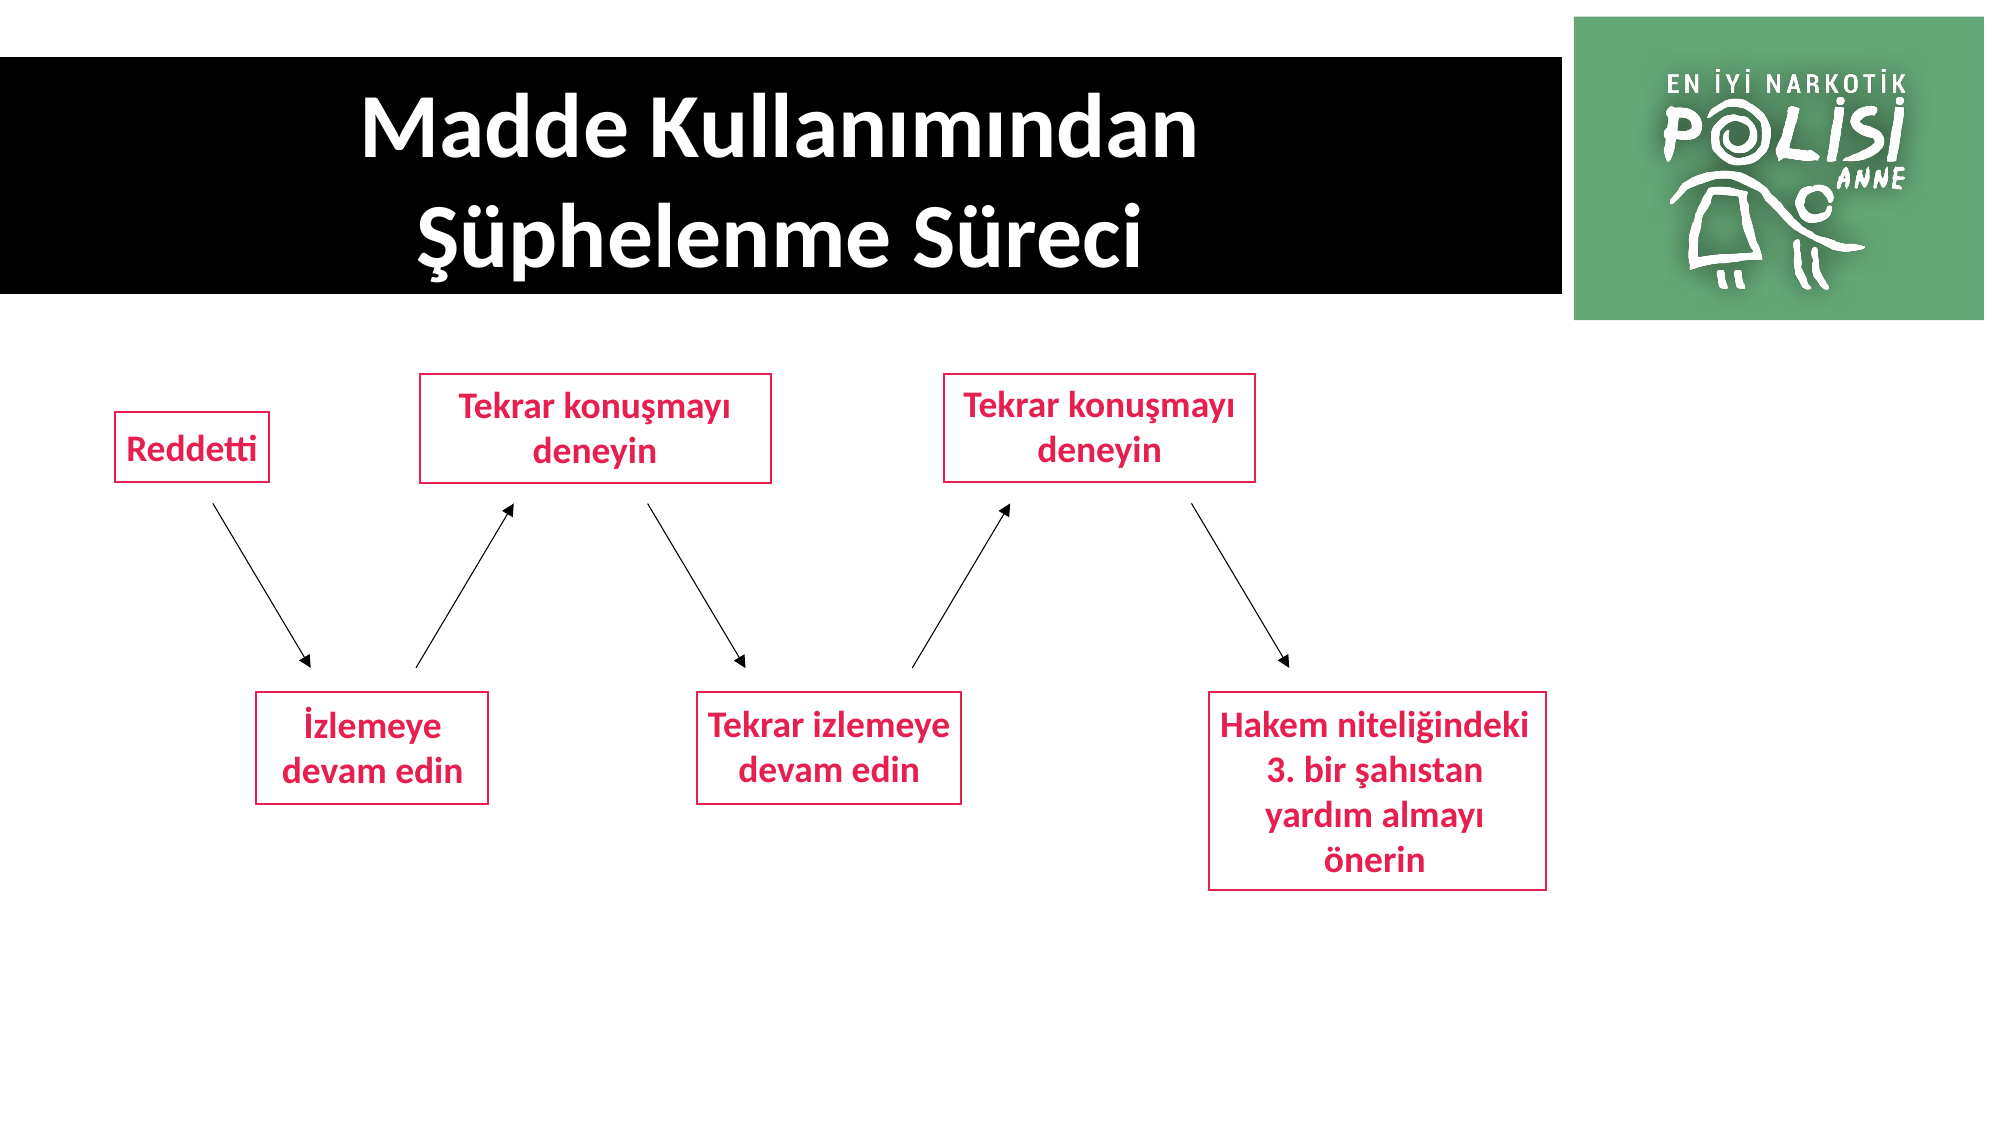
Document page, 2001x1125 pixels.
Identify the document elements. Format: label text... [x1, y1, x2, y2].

text_box Madde Kullanımından Şüphelenme Süreci [0, 57, 1562, 294]
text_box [1573, 16, 1984, 321]
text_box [1203, 692, 1546, 890]
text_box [647, 503, 746, 669]
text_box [415, 503, 514, 668]
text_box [256, 692, 489, 805]
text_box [692, 692, 967, 805]
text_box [212, 503, 311, 668]
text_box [1191, 503, 1290, 668]
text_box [420, 373, 771, 483]
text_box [108, 412, 276, 482]
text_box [912, 503, 1011, 668]
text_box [943, 372, 1255, 482]
